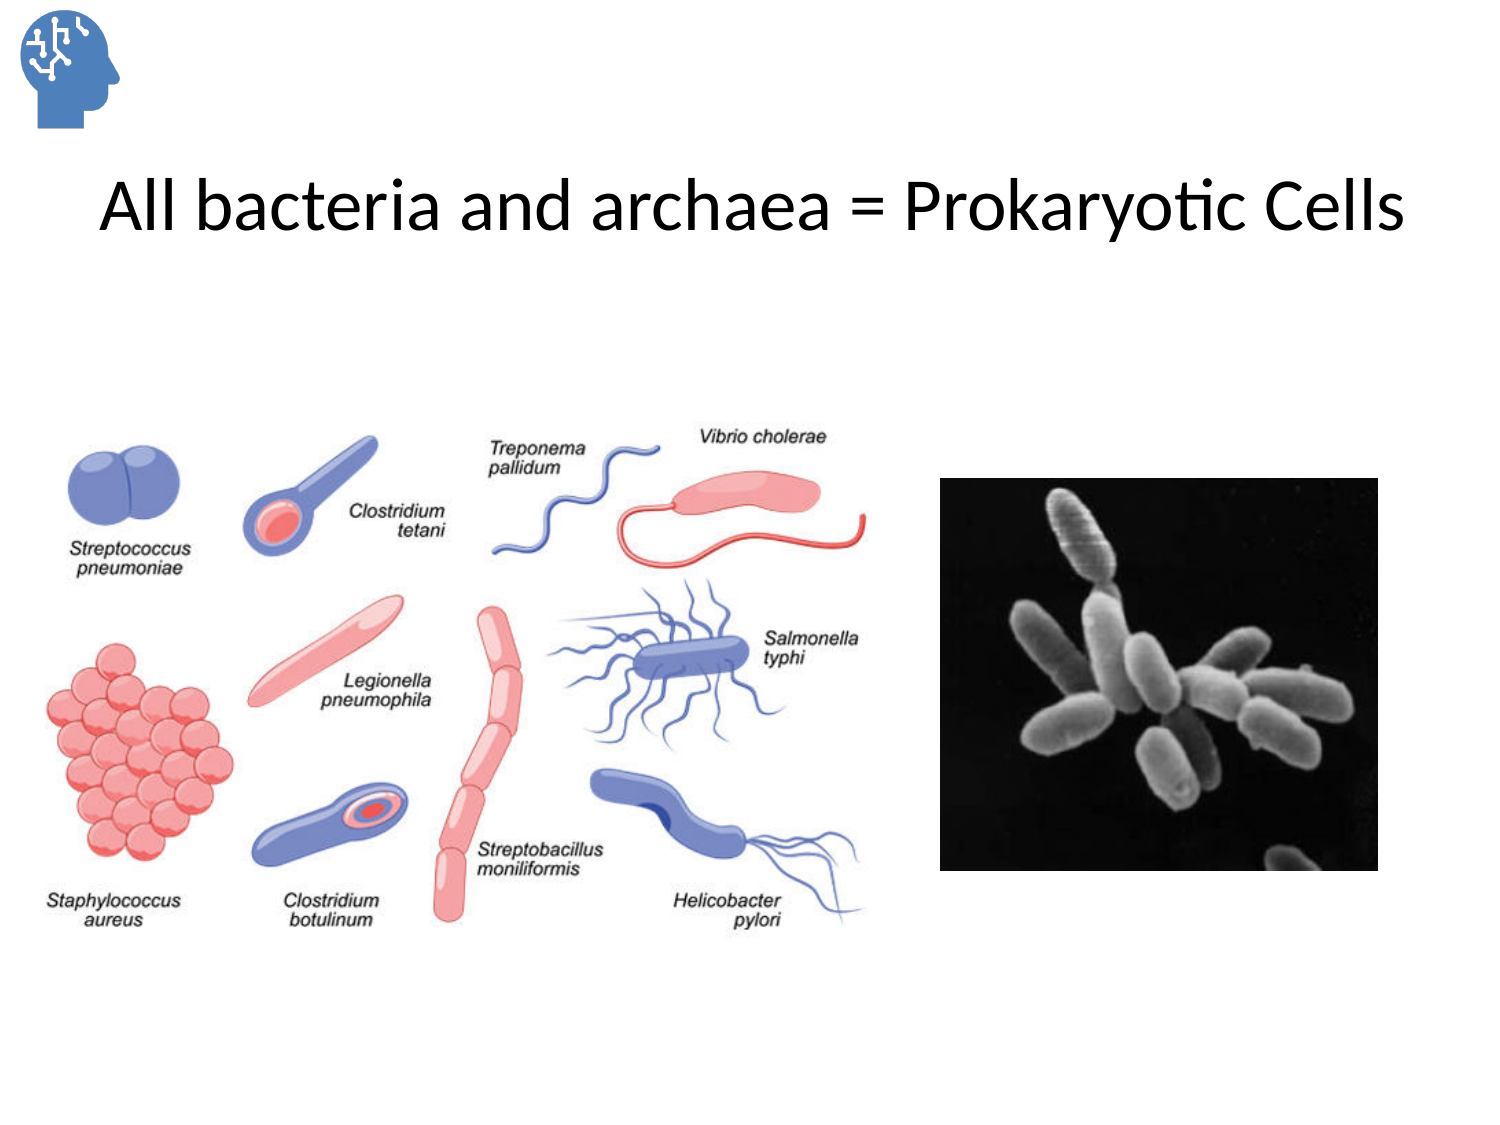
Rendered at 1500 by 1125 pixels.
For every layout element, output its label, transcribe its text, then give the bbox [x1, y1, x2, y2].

text_box All bacteria and archaea = Prokaryotic Cells [54, 148, 1452, 254]
picture [939, 478, 1378, 871]
text_box [0, 0, 140, 140]
picture [45, 388, 870, 939]
